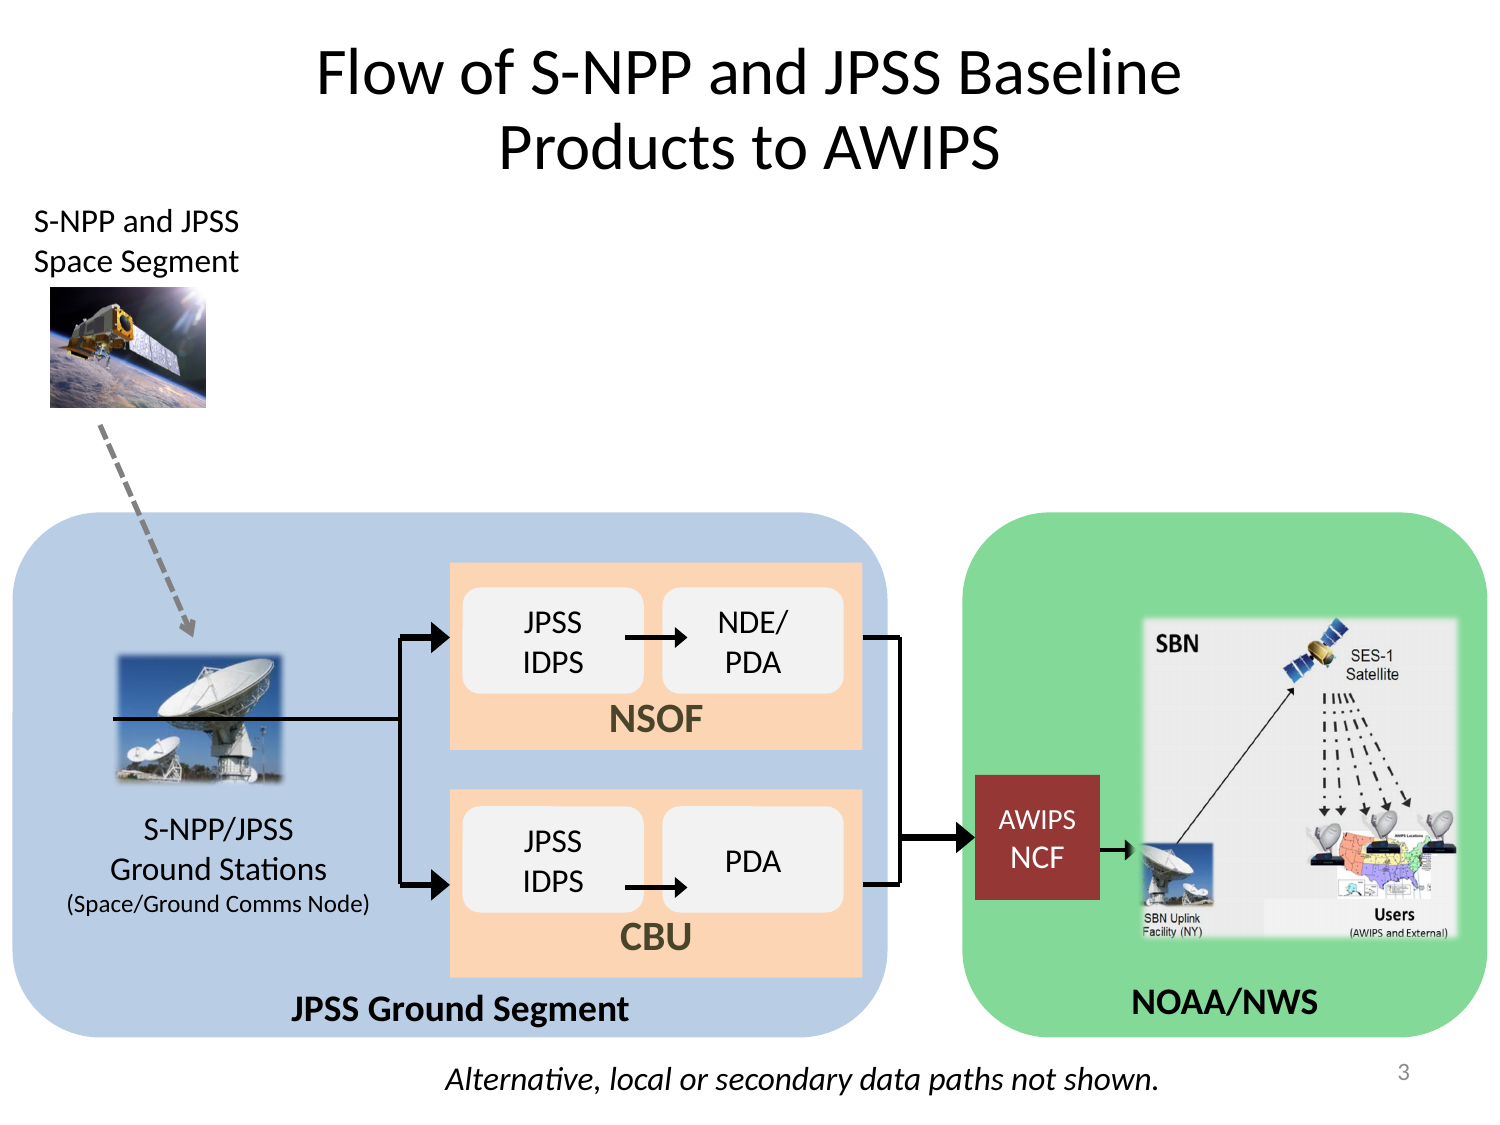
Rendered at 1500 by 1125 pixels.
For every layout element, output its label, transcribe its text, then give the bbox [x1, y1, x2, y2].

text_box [99, 424, 194, 638]
text_box NSOF [448, 560, 865, 752]
text_box NOAA/NWS [960, 510, 1490, 1040]
text_box CBU [448, 787, 865, 980]
text_box AWIPS NCF [973, 773, 1102, 902]
text_box Flow of S-NPP and JPSS Baseline Products to AWIPS [74, 24, 1425, 213]
text_box Alternative, local or secondary data paths not shown. [430, 1049, 1177, 1105]
text_box JPSS IDPS [460, 585, 646, 696]
text_box S-NPP/JPSS Ground Stations (Space/Ground Comms Node) [51, 800, 386, 925]
slide_number 3 [1074, 1040, 1425, 1100]
picture [112, 649, 288, 788]
picture [1137, 612, 1463, 943]
text_box PDA [660, 804, 846, 915]
text_box JPSS IDPS [460, 804, 646, 915]
picture [49, 287, 206, 408]
text_box [10, 510, 890, 1040]
text_box JPSS Ground Segment [276, 976, 646, 1037]
text_box NDE/ PDA [660, 585, 846, 696]
text_box S-NPP and JPSS Space Segment [19, 191, 255, 287]
